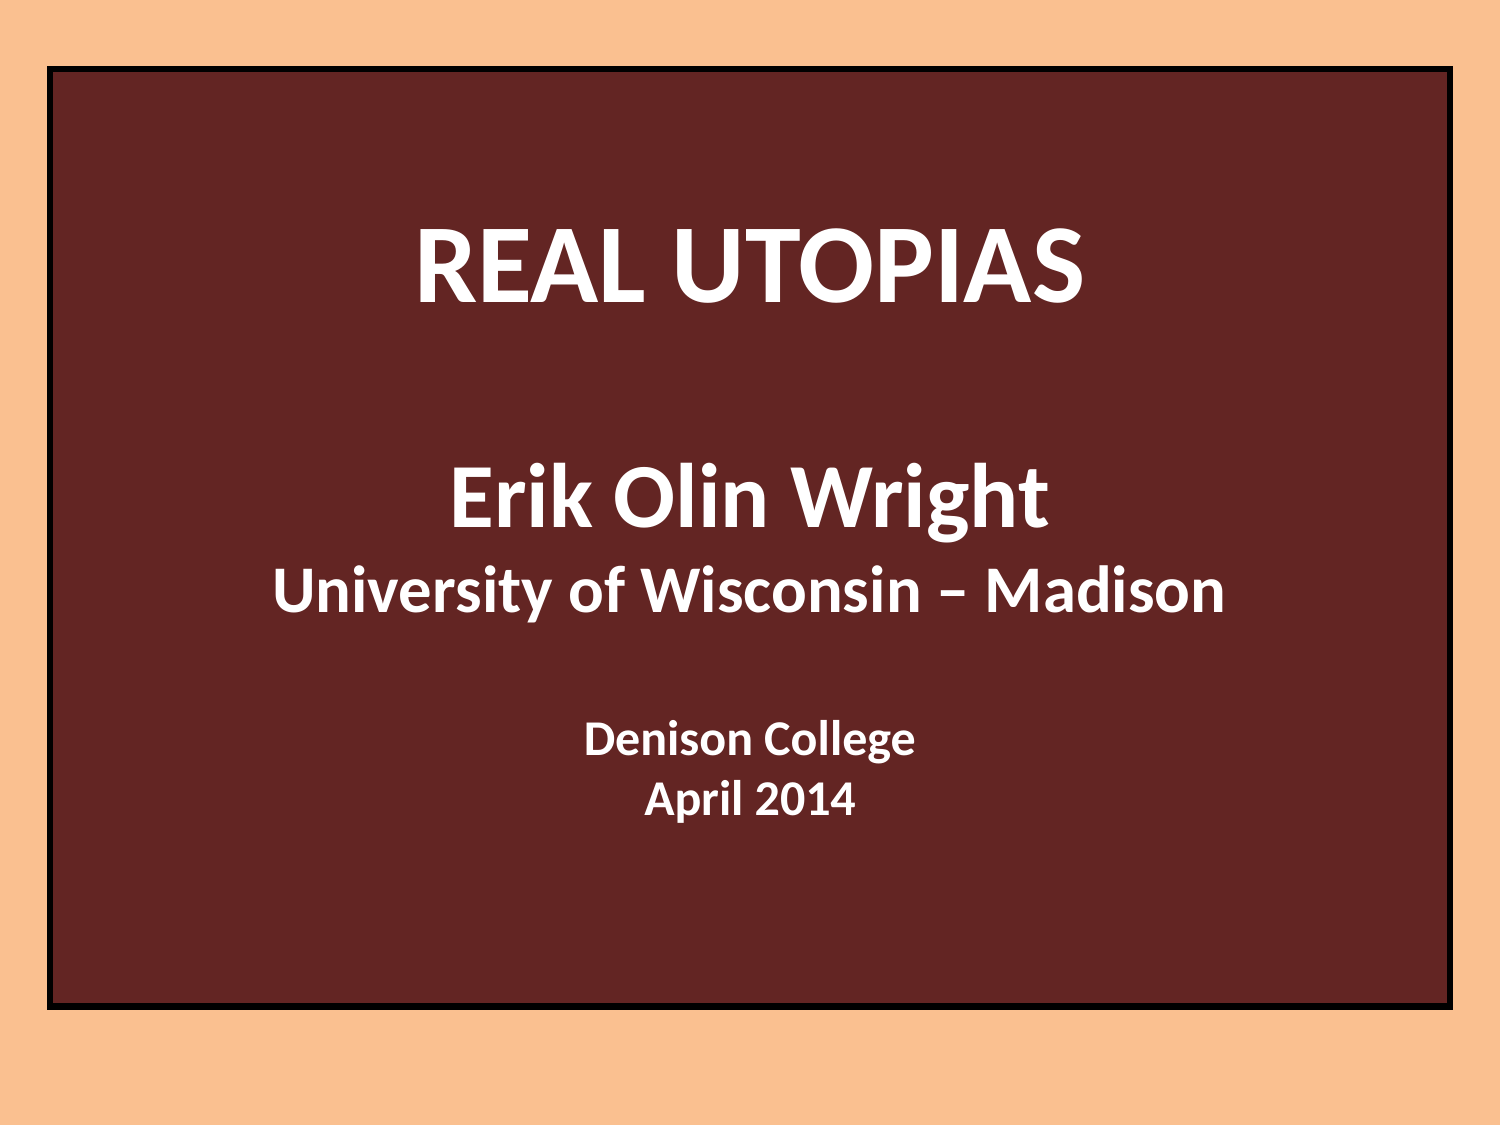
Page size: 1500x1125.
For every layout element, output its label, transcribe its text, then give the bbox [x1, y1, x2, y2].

text_box Real Utopias Erik Olin Wright University of Wisconsin – Madison Denison College April 2014 [50, 69, 1450, 1007]
